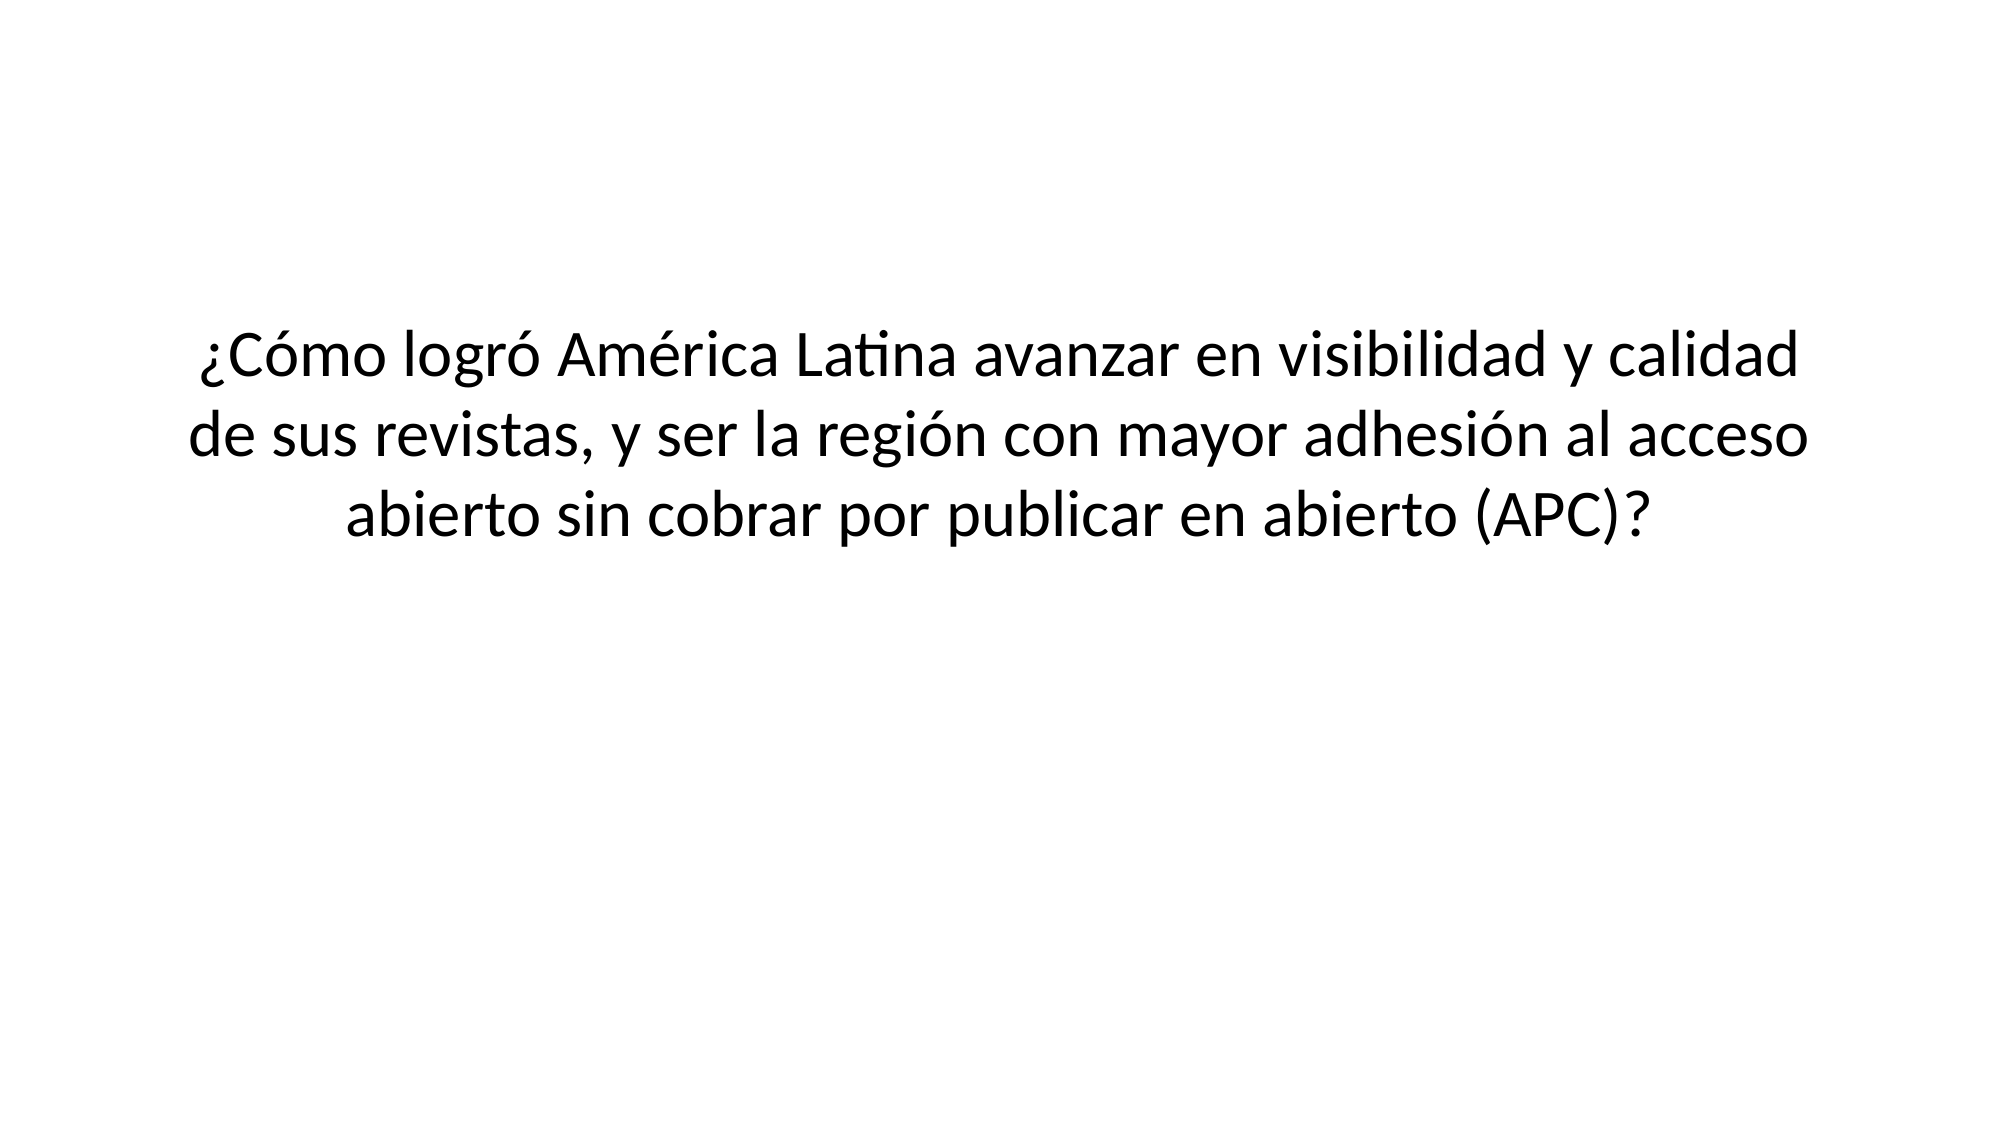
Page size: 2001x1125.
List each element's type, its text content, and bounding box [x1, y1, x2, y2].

title ¿Cómo logró América Latina avanzar en visibilidad y calidad de sus revistas, y ser la región con mayor adhesión al acceso abierto sin cobrar por publicar en abierto (APC)? [150, 349, 1850, 591]
